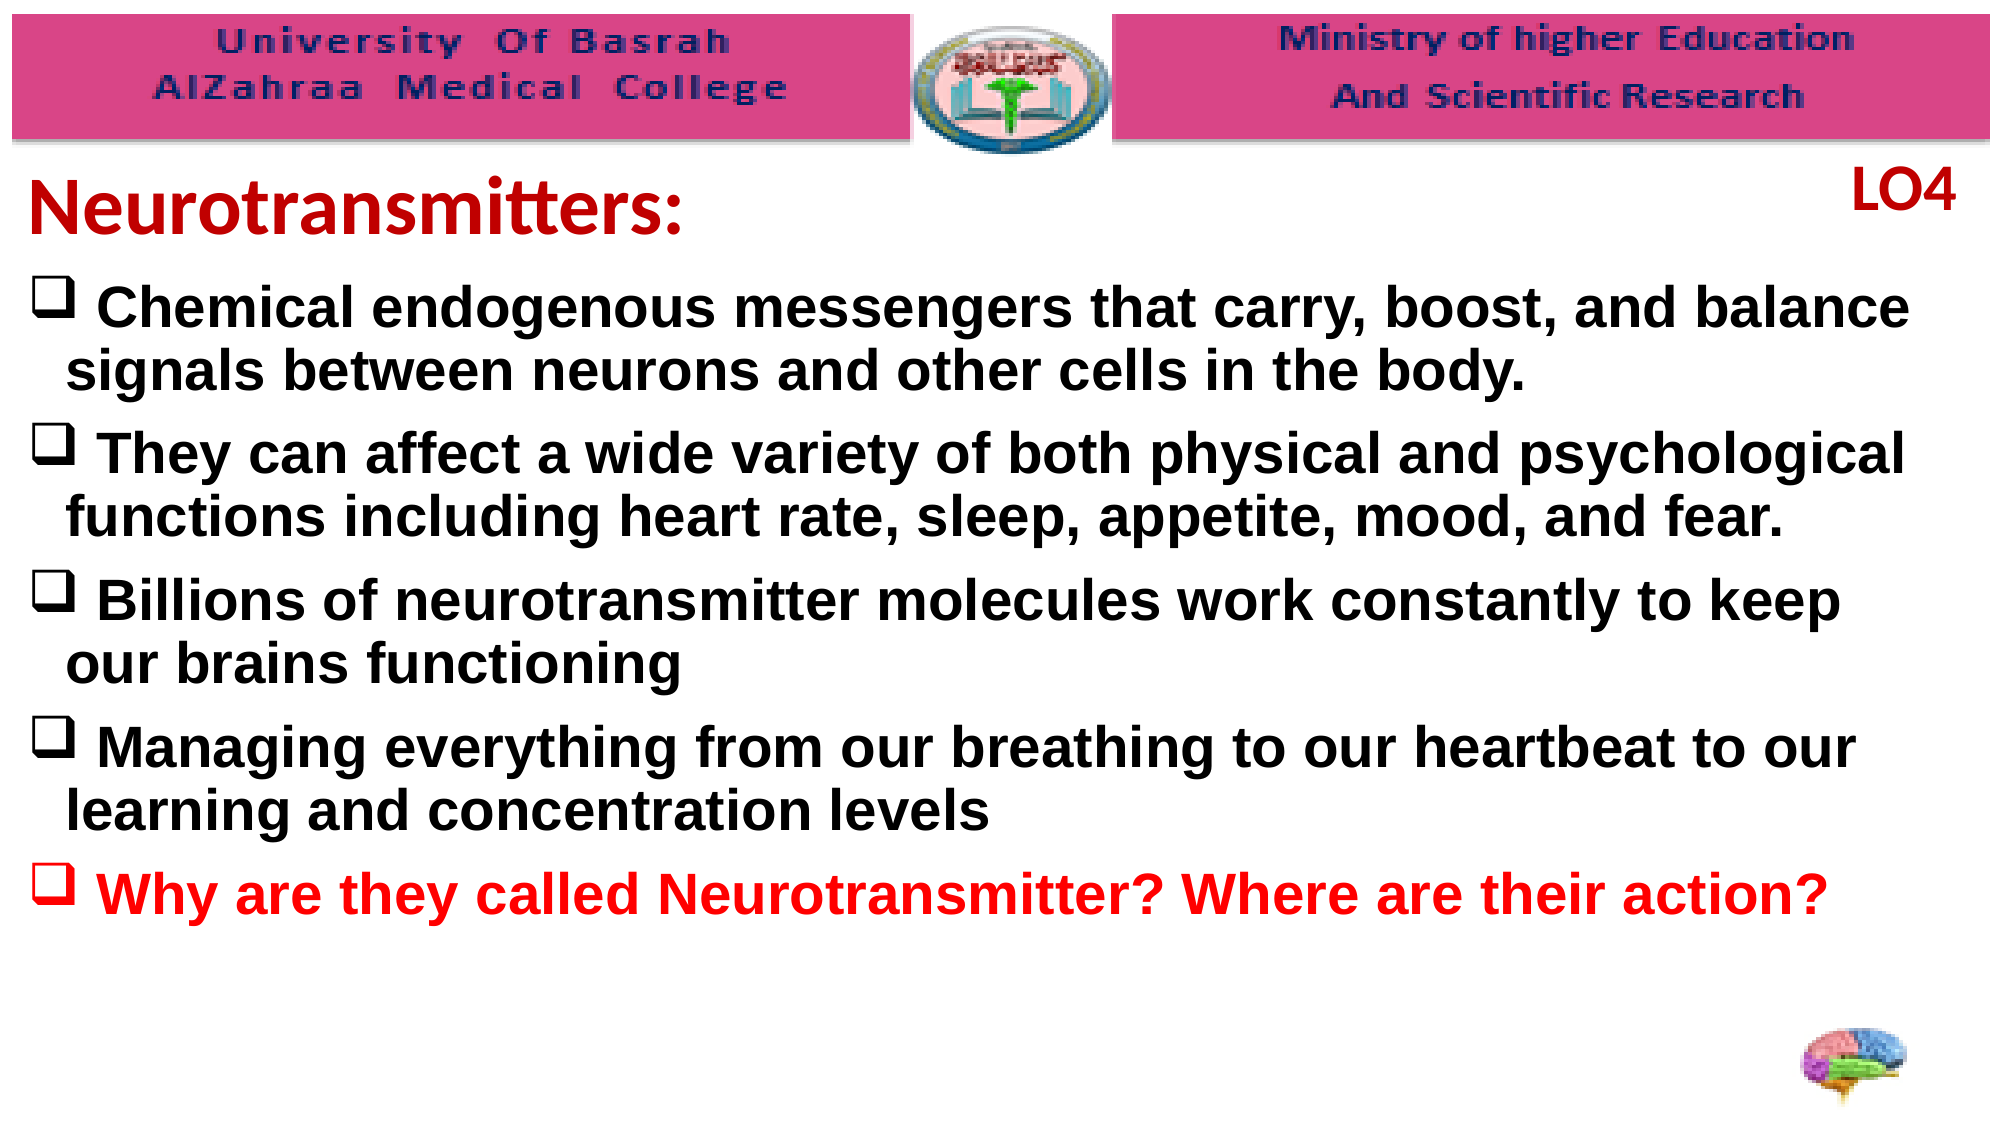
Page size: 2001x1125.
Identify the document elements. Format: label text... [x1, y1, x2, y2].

text_box LO4 [1990, 136, 2000, 232]
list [12, 14, 1990, 1114]
